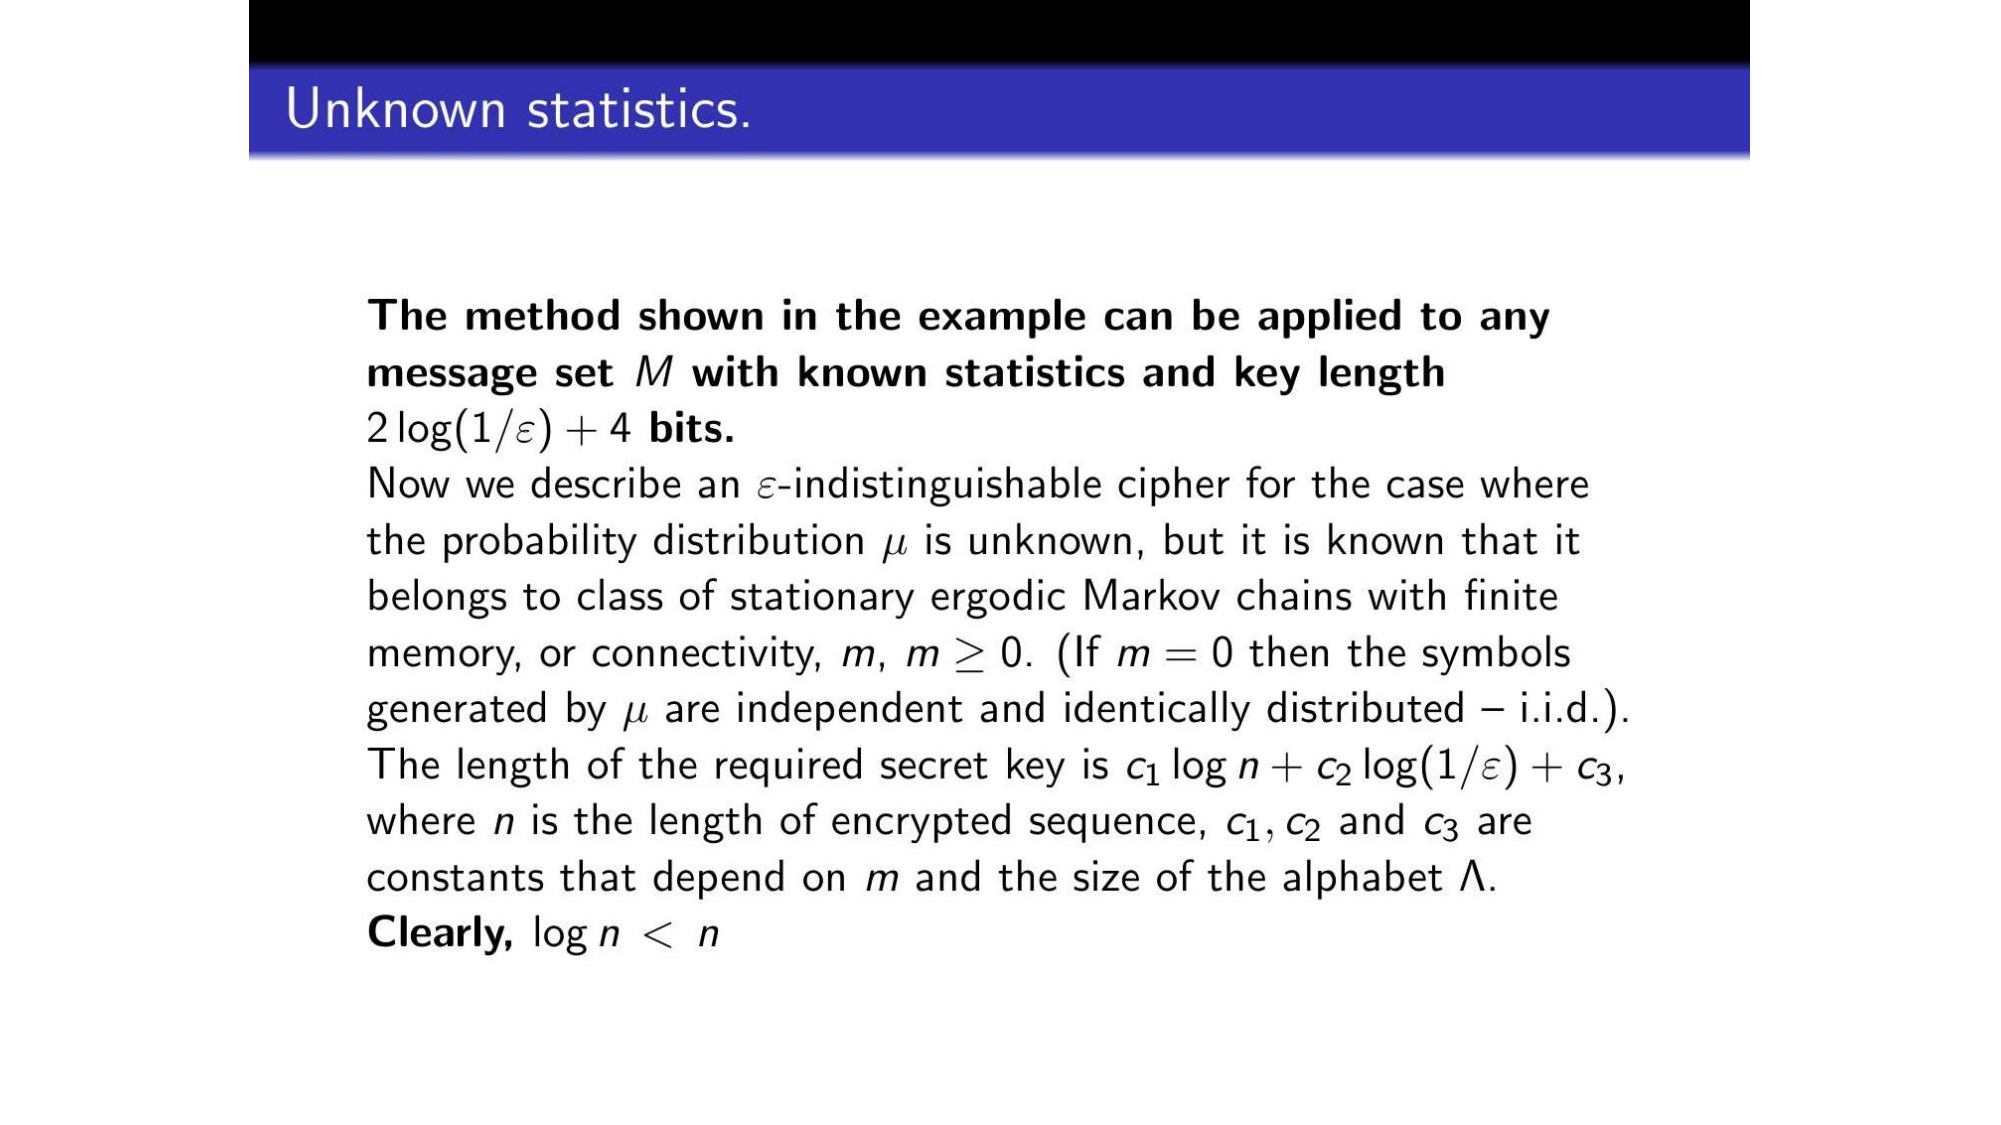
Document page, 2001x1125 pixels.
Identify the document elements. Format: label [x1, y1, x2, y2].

picture [249, 0, 1750, 1125]
